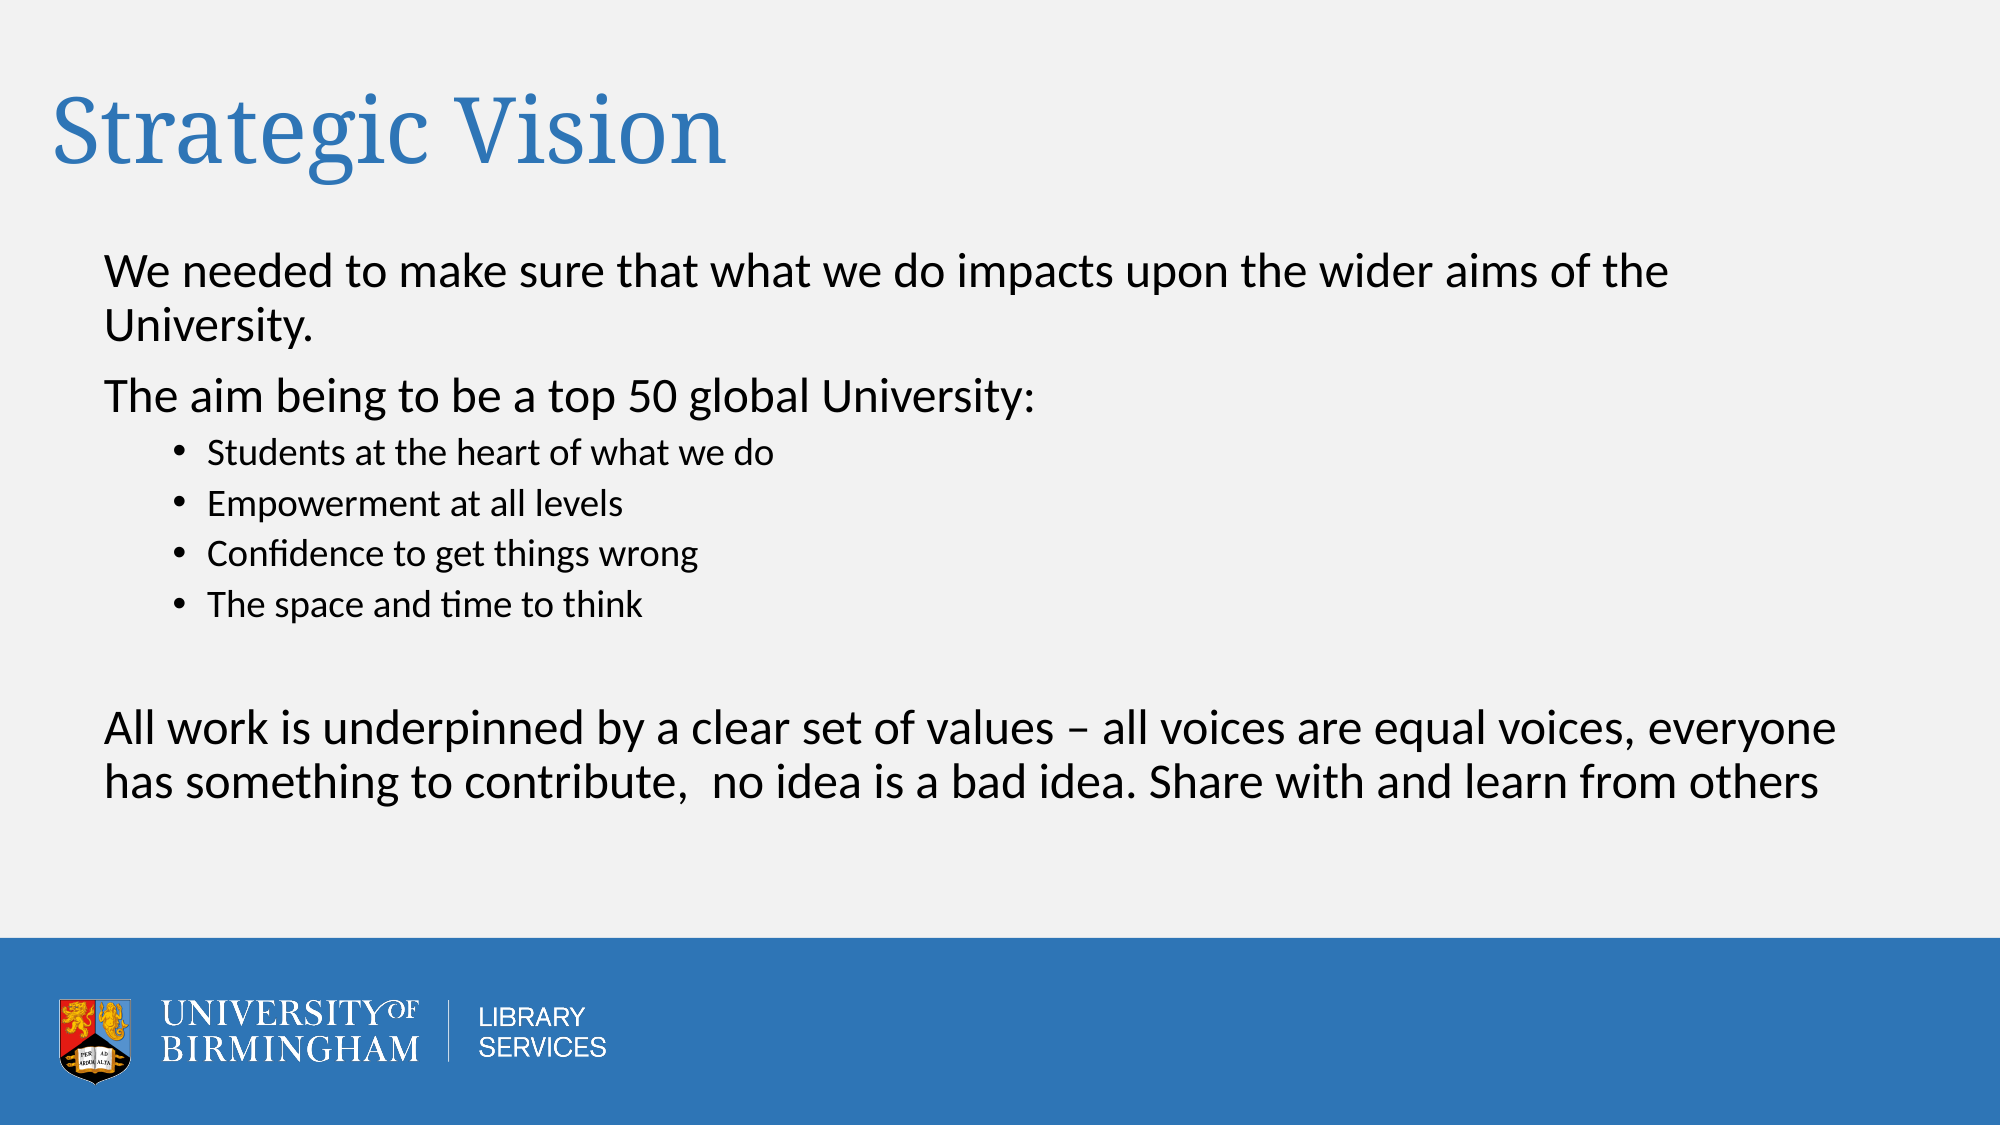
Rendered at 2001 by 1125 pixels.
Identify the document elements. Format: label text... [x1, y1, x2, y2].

text_box [0, 937, 2000, 1125]
title Strategic Vision [36, 24, 1762, 243]
list All work is underpinned by a clear set of values – all voices are equal voices, everyone has something to contribute, no idea is a bad idea. Share with and learn from others [88, 694, 1937, 882]
text_box We needed to make sure that what we do impacts upon the wider aims of the University. The aim being to be a top 50 global University: Students at the heart of what we do​ Empowerment at all levels ​ Confidence to get things wrong ​ The space and time to think [88, 237, 1911, 637]
picture [0, 959, 774, 1125]
